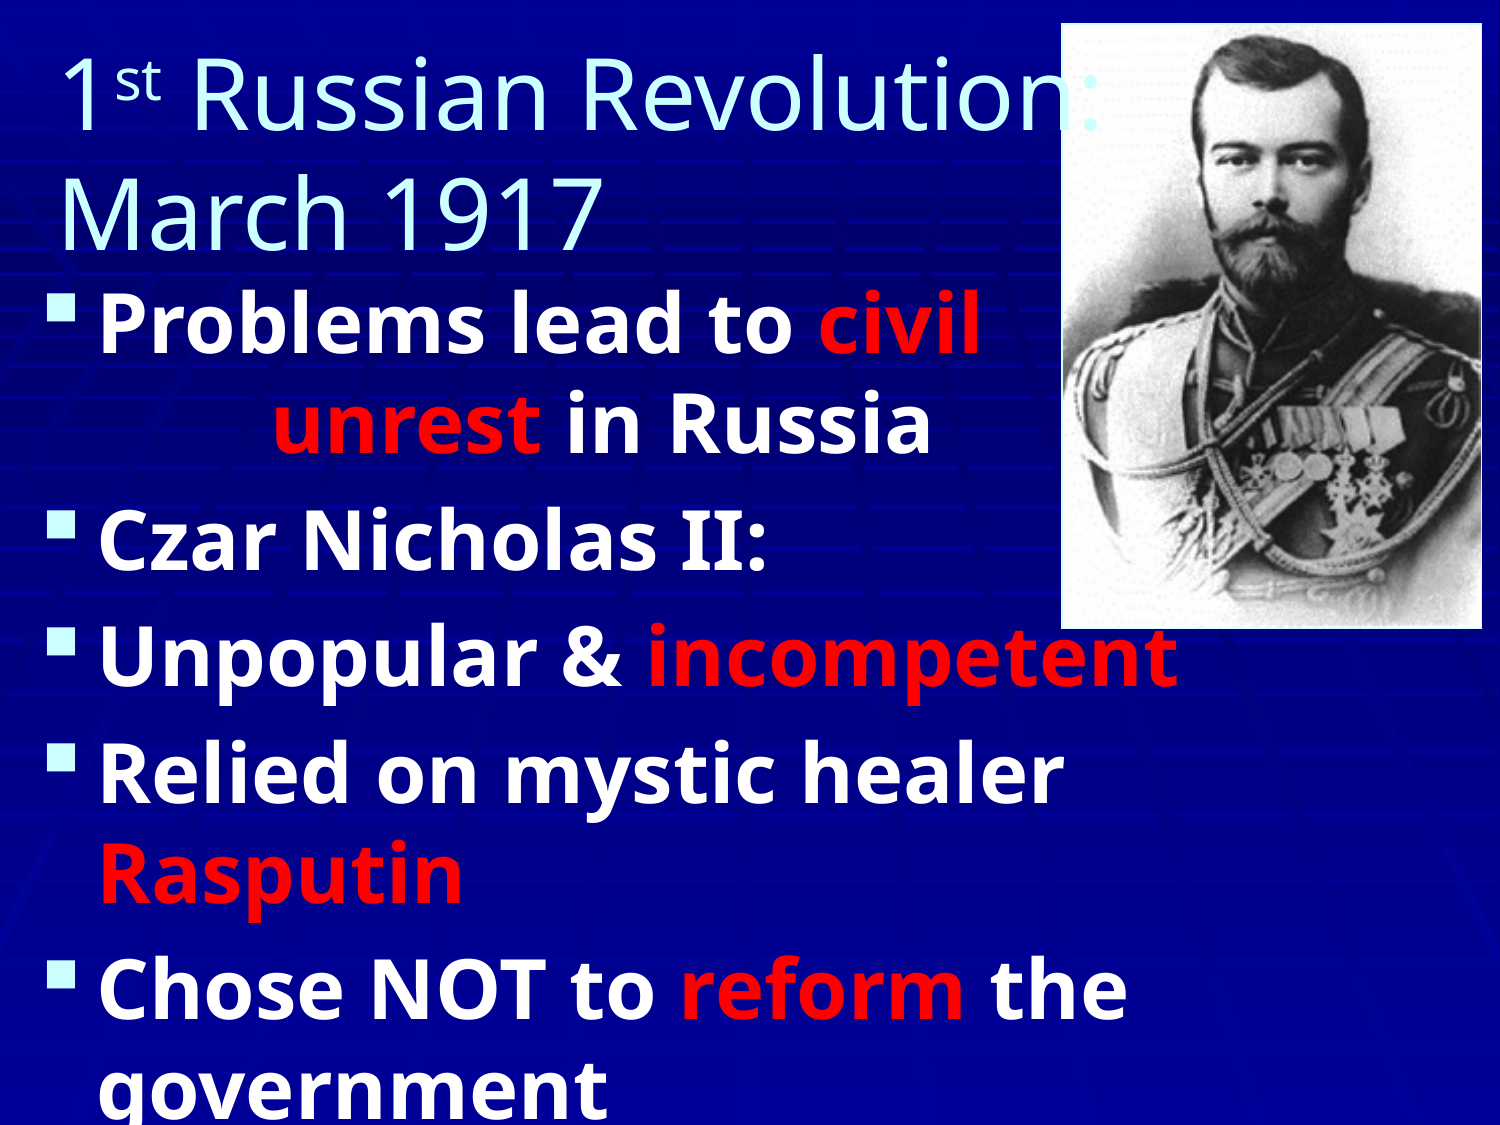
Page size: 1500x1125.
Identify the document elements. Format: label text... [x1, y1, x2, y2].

list Problems lead to civil unrest in Russia Czar Nicholas II: Unpopular & incompetent Relied on mystic healer Rasputin Chose NOT to reform the government [24, 262, 1451, 1026]
title 1st Russian Revolution: March 1917 [0, 0, 1213, 302]
picture [1062, 24, 1482, 629]
